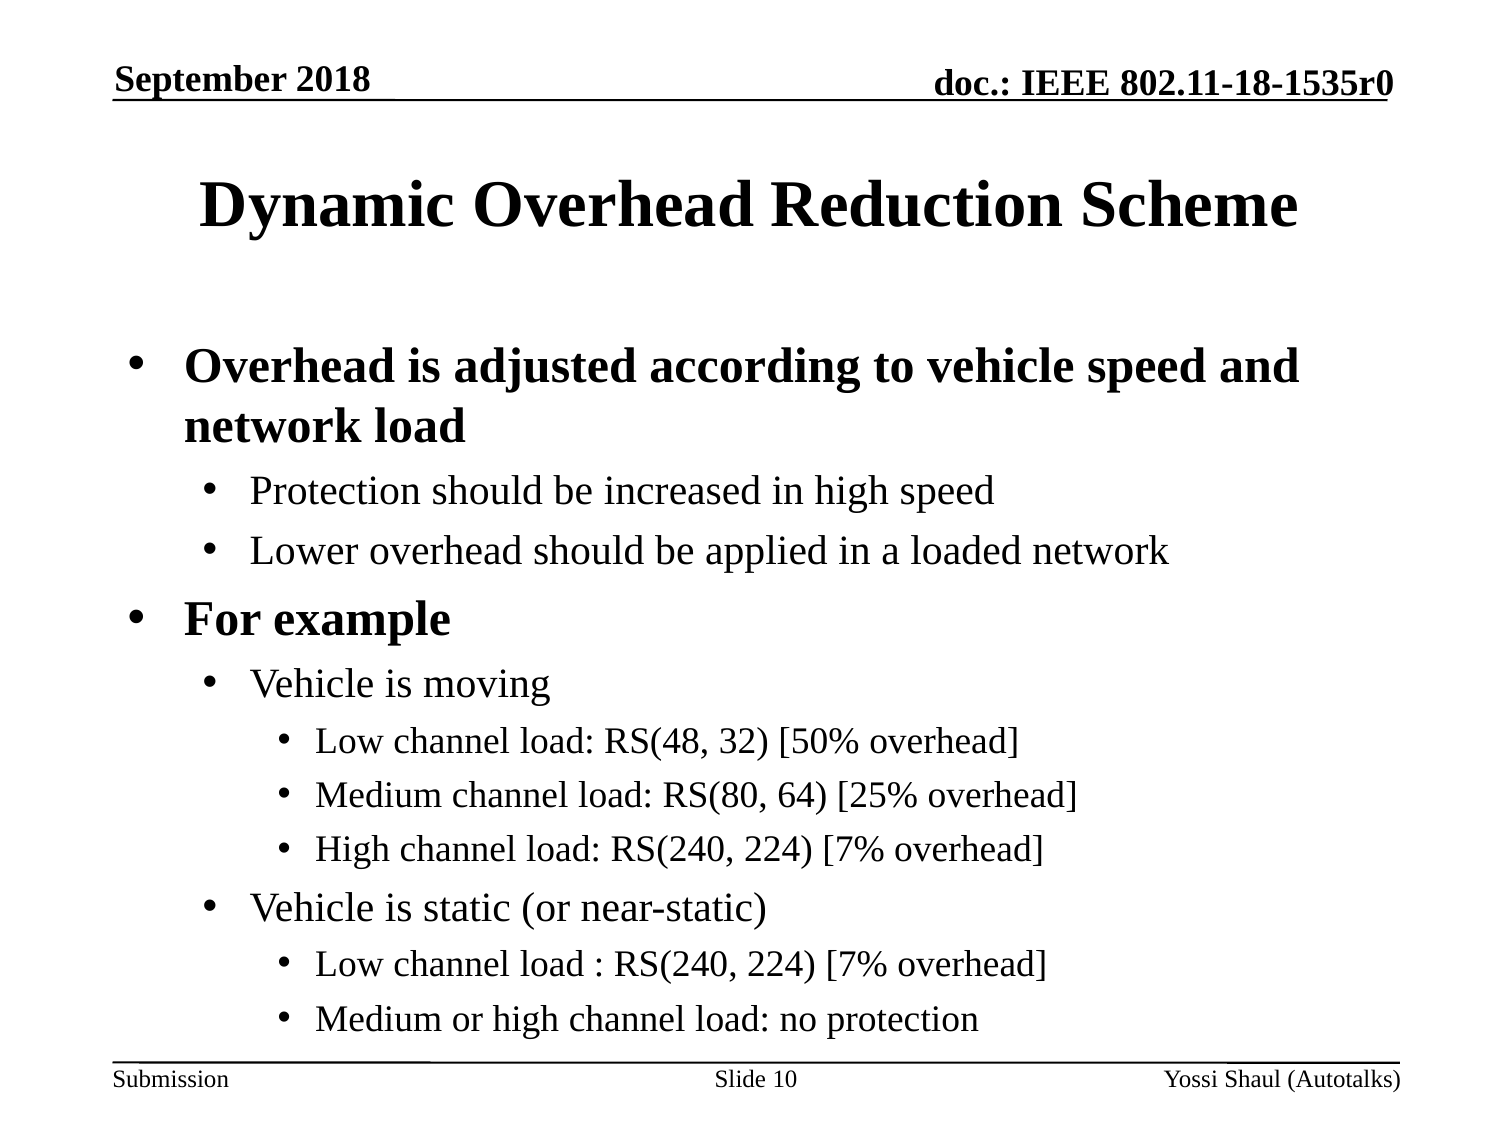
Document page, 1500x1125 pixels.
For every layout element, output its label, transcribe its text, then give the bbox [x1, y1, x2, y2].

title Dynamic Overhead Reduction Scheme [112, 112, 1388, 288]
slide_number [114, 54, 423, 100]
list Overhead is adjusted according to vehicle speed and network load Protection should be increased in high speed Lower overhead should be applied in a loaded network For example Vehicle is moving Low channel load: RS(48, 32) [50% overhead] Medium channel load: RS(80, 64) [25% overhead] High channel load: RS(240, 224) [7% overhead] Vehicle is static (or near-static) Low channel load : RS(240, 224) [7% overhead] Medium or high channel load: no protection [112, 324, 1476, 663]
slide_number Slide 10 [712, 1061, 800, 1123]
footer Yossi Shaul (Autotalks) [878, 1061, 1402, 1093]
